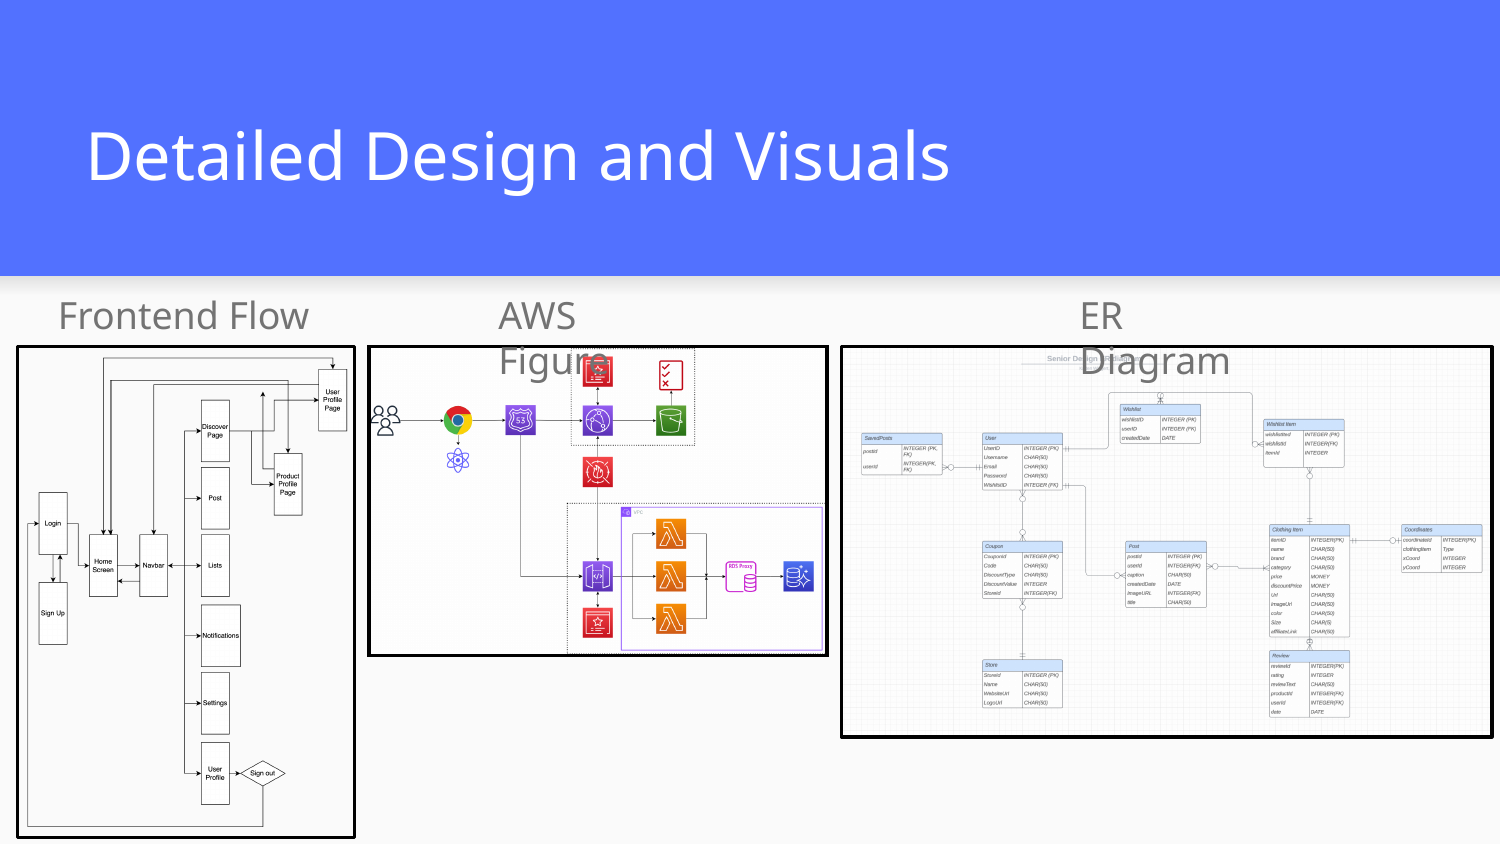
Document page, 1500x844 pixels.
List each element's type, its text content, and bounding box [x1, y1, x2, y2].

picture [370, 348, 826, 655]
text_box ER Diagram [1064, 276, 1294, 346]
picture [18, 348, 354, 837]
title Detailed Design and Visuals [70, 82, 1419, 209]
text_box AWS Figure [483, 276, 713, 346]
text_box Frontend Flow [42, 276, 329, 346]
picture [842, 348, 1491, 736]
